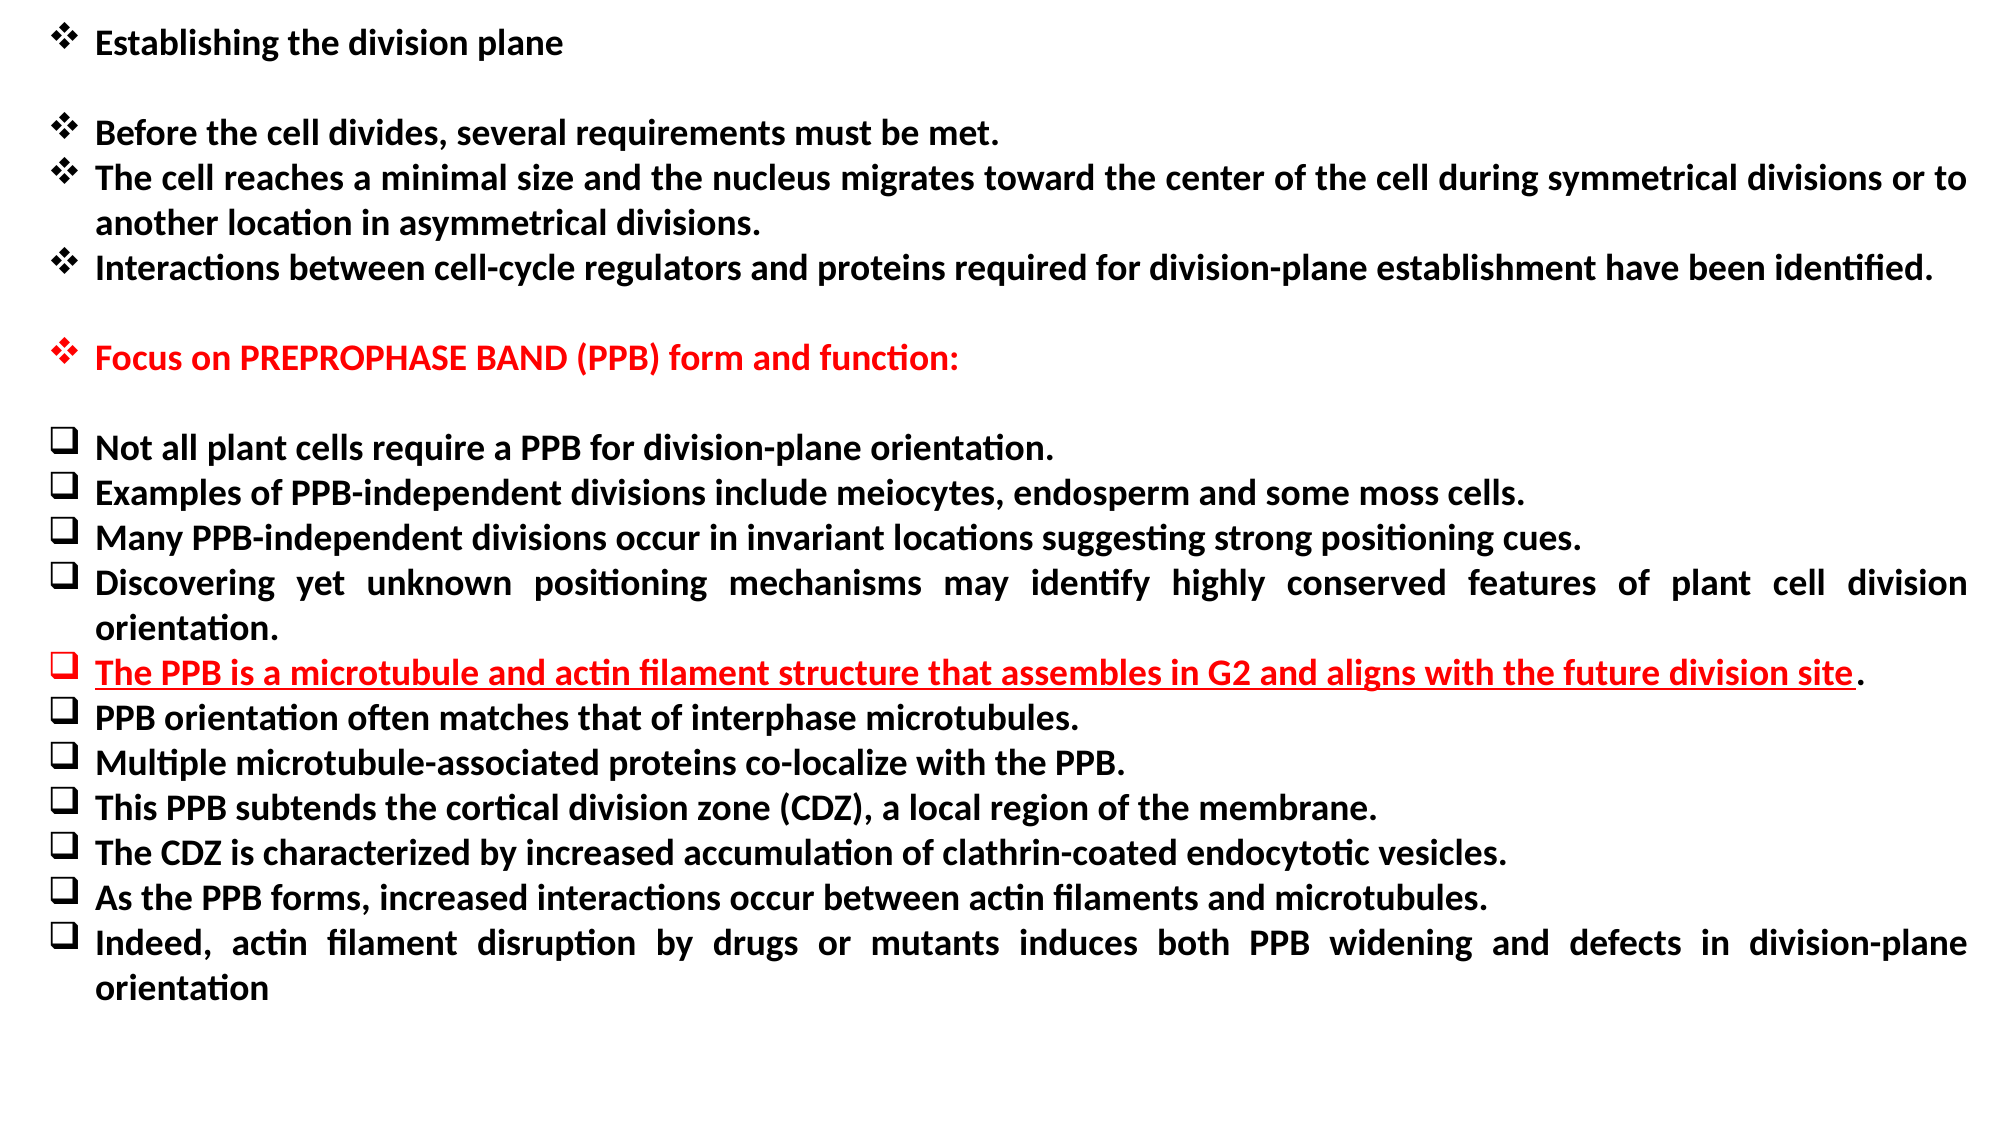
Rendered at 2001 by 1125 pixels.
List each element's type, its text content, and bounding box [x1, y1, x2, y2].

text_box Establishing the division plane Before the cell divides, several requirements must be met. The cell reaches a minimal size and the nucleus migrates toward the center of the cell during symmetrical divisions or to another location in asymmetrical divisions. Interactions between cell-cycle regulators and proteins required for division-plane establishment have been identified. Focus on PREPROPHASE BAND (PPB) form and function: Not all plant cells require a PPB for division-plane orientation. Examples of PPB-independent divisions include meiocytes, endosperm and some moss cells. Many PPB-independent divisions occur in invariant locations suggesting strong positioning cues. Discovering yet unknown positioning mechanisms may identify highly conserved features of plant cell division orientation. The PPB is a microtubule and actin filament structure that assembles in G2 and aligns with the future division site. PPB orientation often matches that of interphase microtubules. Multiple microtubule-associated proteins co-localize with the PPB. This PPB subtends the cortical division zone (CDZ), a local region of the membrane. The CDZ is characterized by increased accumulation of clathrin-coated endocytotic vesicles. As the PPB forms, increased interactions occur between actin filaments and microtubules. Indeed, actin filament disruption by drugs or mutants induces both PPB widening and defects in division-plane orientation [33, 10, 1985, 1016]
